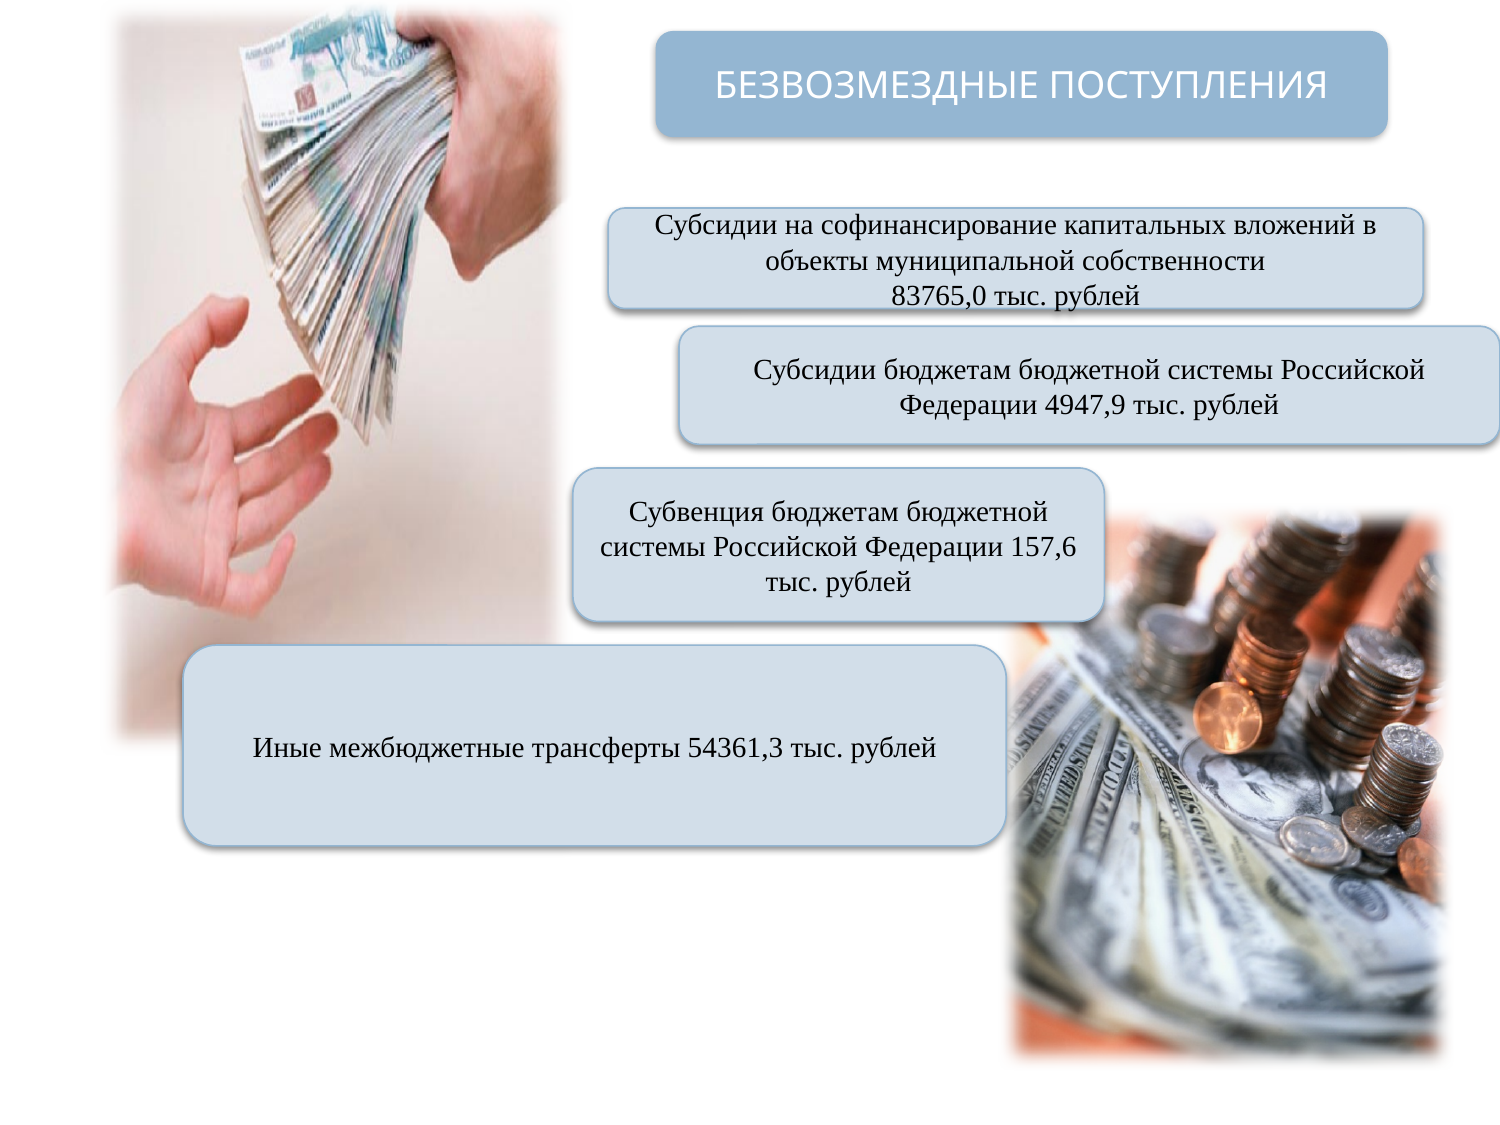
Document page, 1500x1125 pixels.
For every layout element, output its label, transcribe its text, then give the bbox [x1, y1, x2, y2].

text_box Субвенция бюджетам бюджетной системы Российской Федерации 157,6 тыс. рублей [579, 467, 1106, 623]
text_box Иные межбюджетные трансферты 54361,3 тыс. рублей [182, 644, 991, 847]
text_box БЕЗВОЗМЕЗДНЫЕ ПОСТУПЛЕНИЯ [655, 30, 1388, 138]
text_box Субсидии на софинансирование капитальных вложений в объекты муниципальной собственности 83765,0 тыс. рублей [607, 207, 1425, 310]
picture [997, 503, 1454, 1071]
text_box Субсидии бюджетам бюджетной системы Российской Федерации 4947,9 тыс. рублей [678, 325, 1500, 446]
picture [100, 0, 574, 757]
